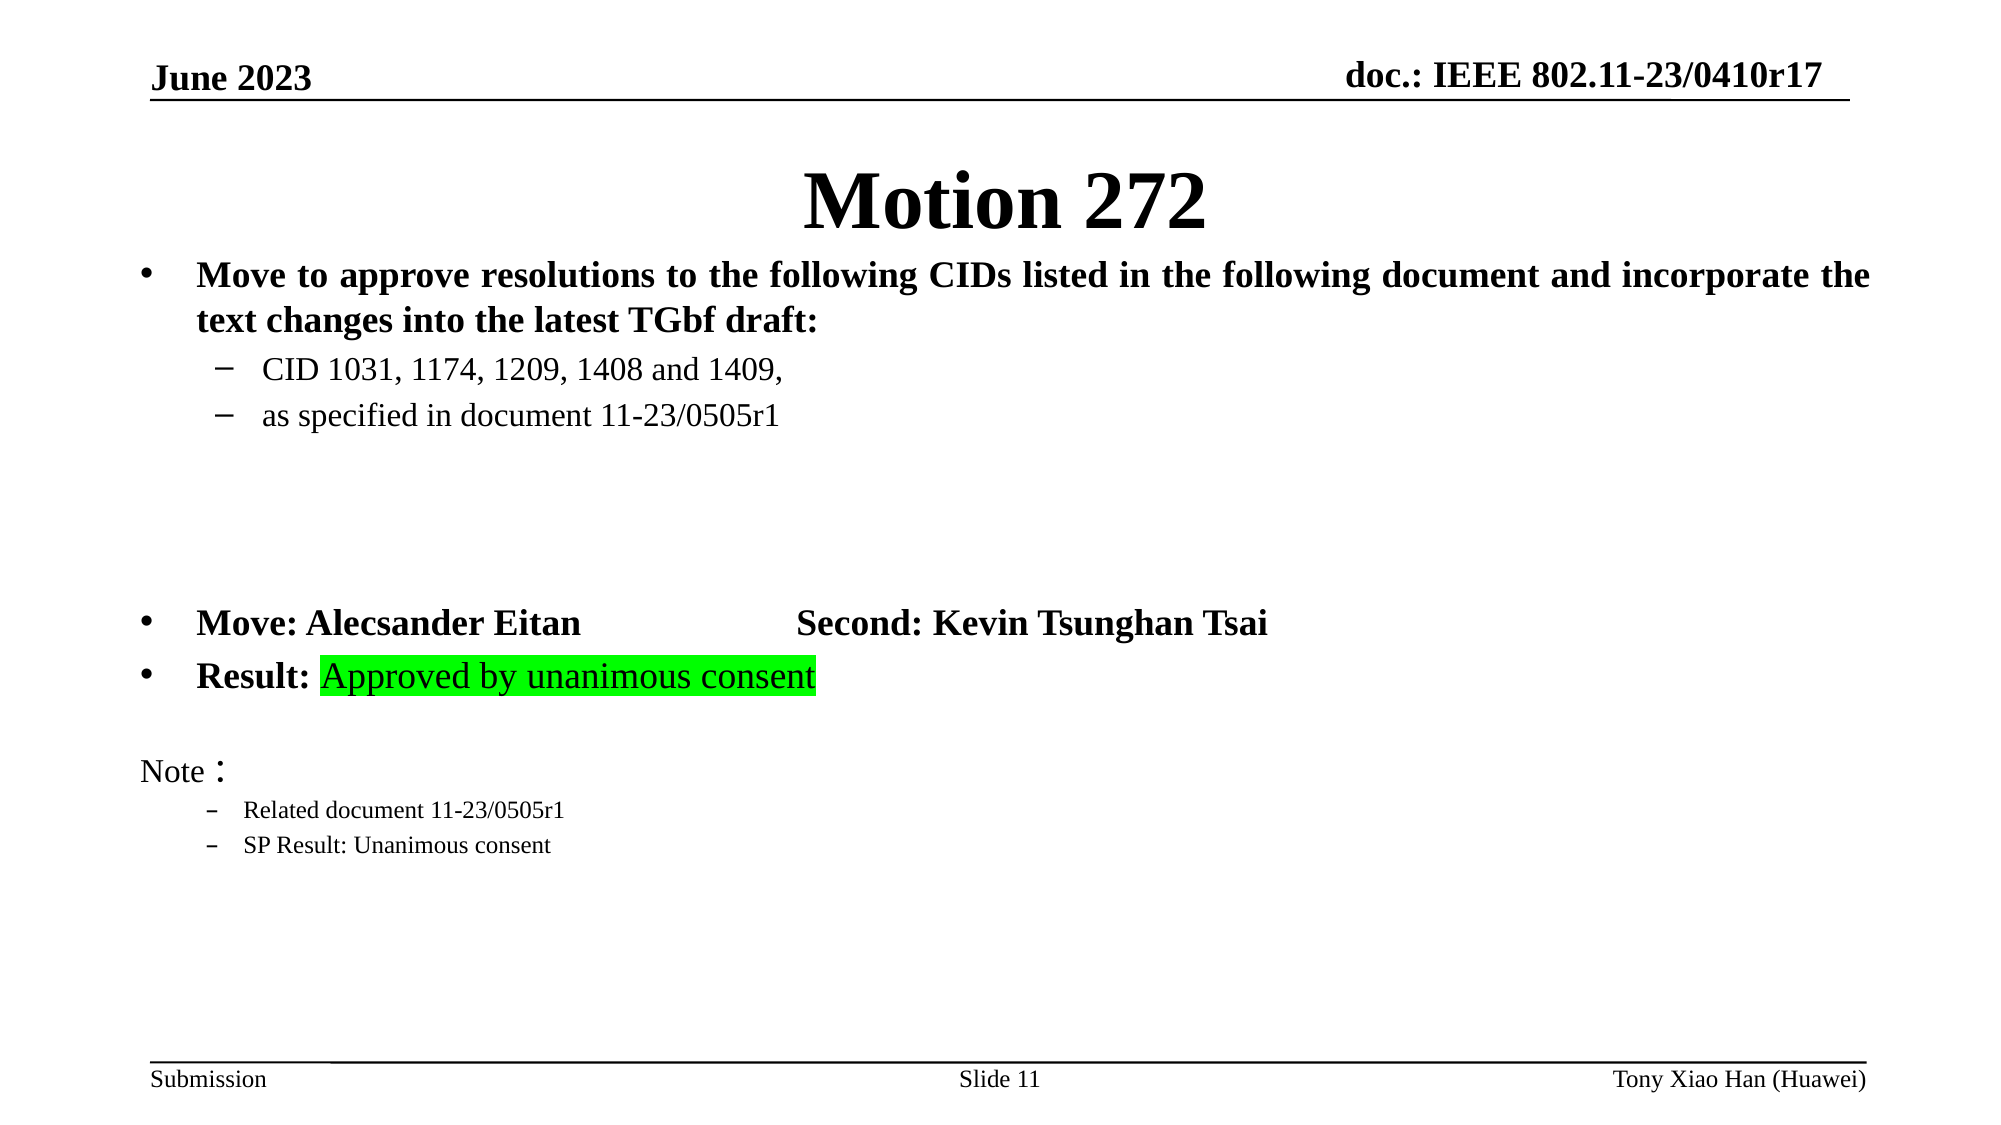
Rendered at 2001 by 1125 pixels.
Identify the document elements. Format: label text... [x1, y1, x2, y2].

text_box Move to approve resolutions to the following CIDs listed in the following document and incorporate the text changes into the latest TGbf draft: CID 1031, 1174, 1209, 1408 and 1409, as specified in document 11-23/0505r1 Move: Alecsander Eitan Second: Kevin Tsunghan Tsai Result: Approved by unanimous consent Note： Related document 11-23/0505r1 SP Result: Unanimous consent [125, 212, 1888, 900]
text_box Motion 272 [368, 137, 1644, 212]
